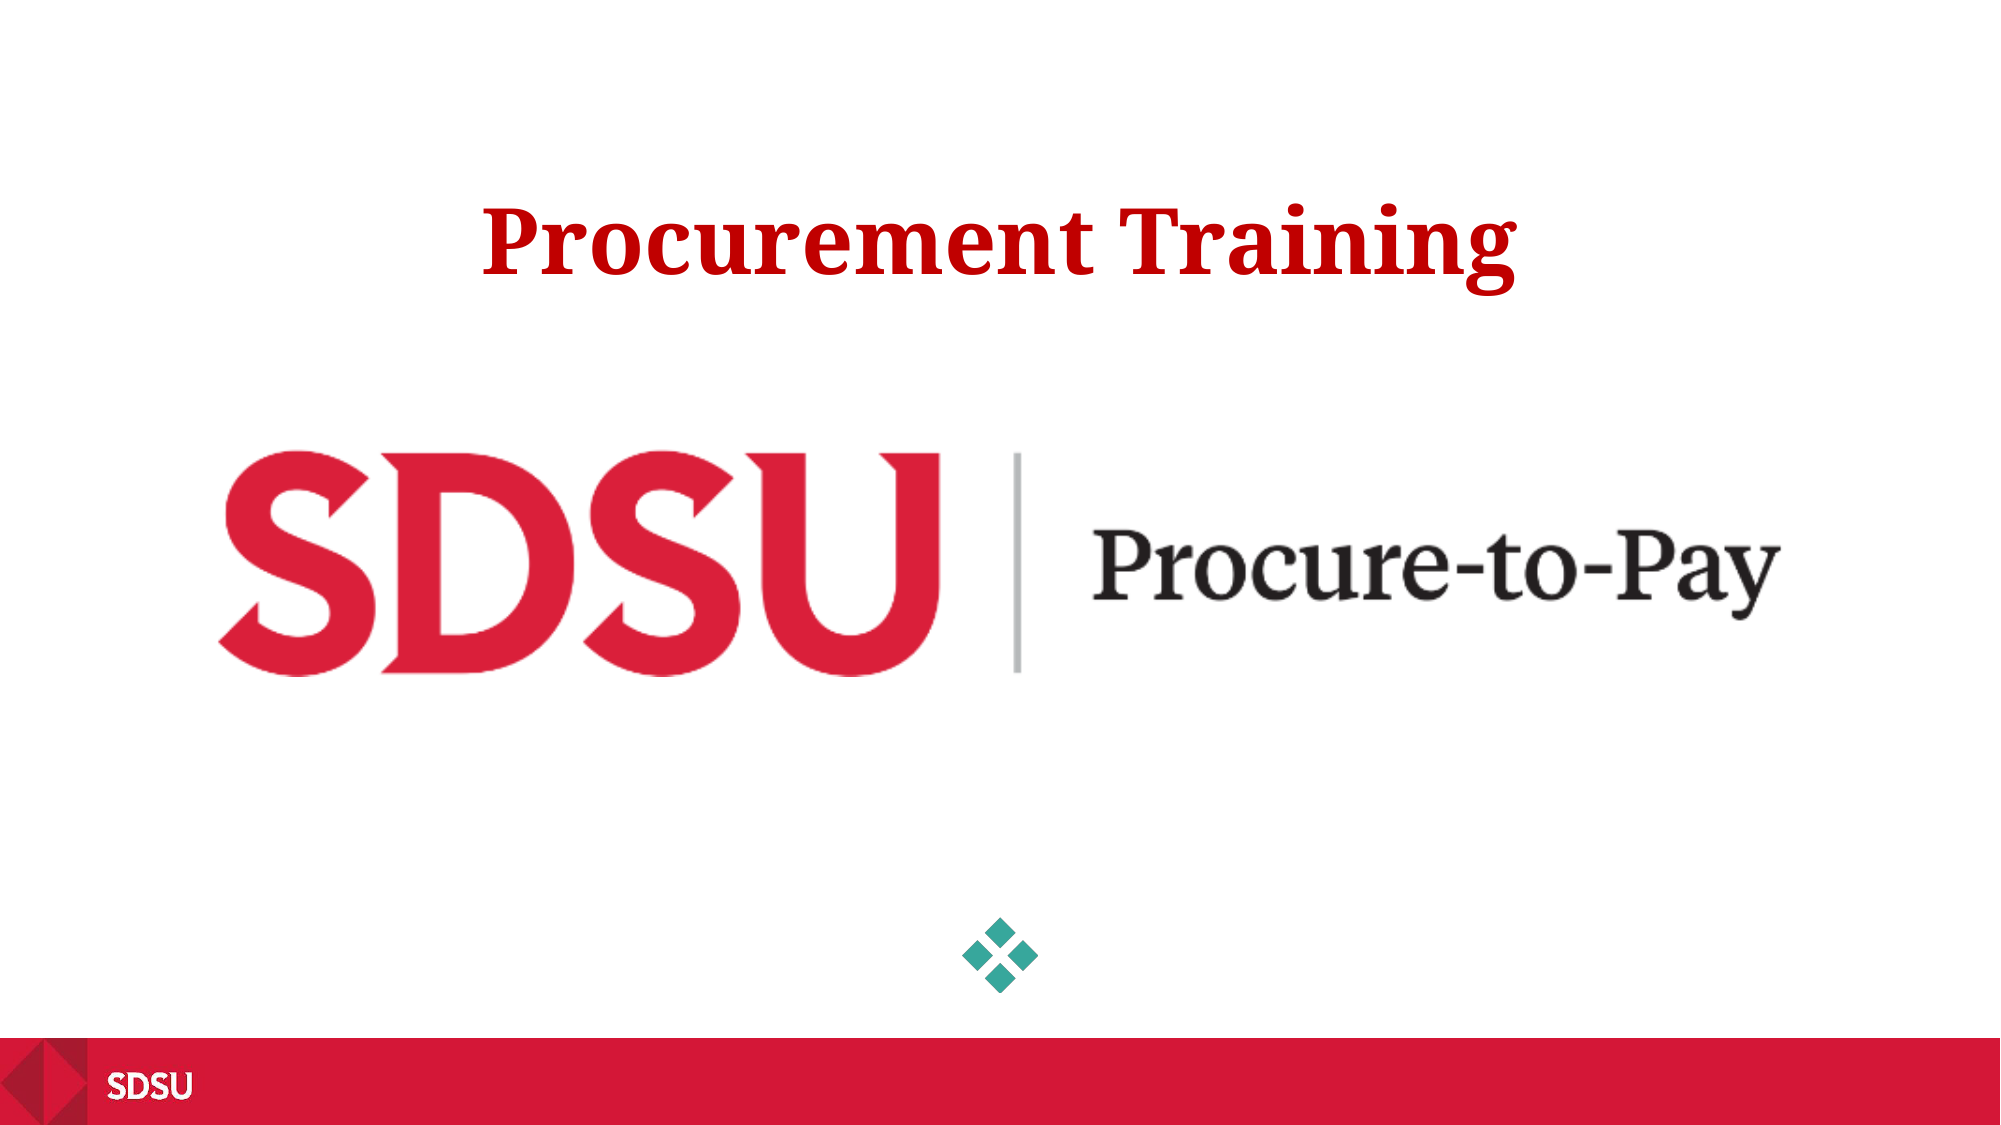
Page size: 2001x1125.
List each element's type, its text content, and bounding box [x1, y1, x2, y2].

title Procurement Training [150, 174, 1850, 407]
picture [962, 917, 1038, 993]
picture [0, 1038, 2000, 1125]
picture [217, 448, 1783, 677]
